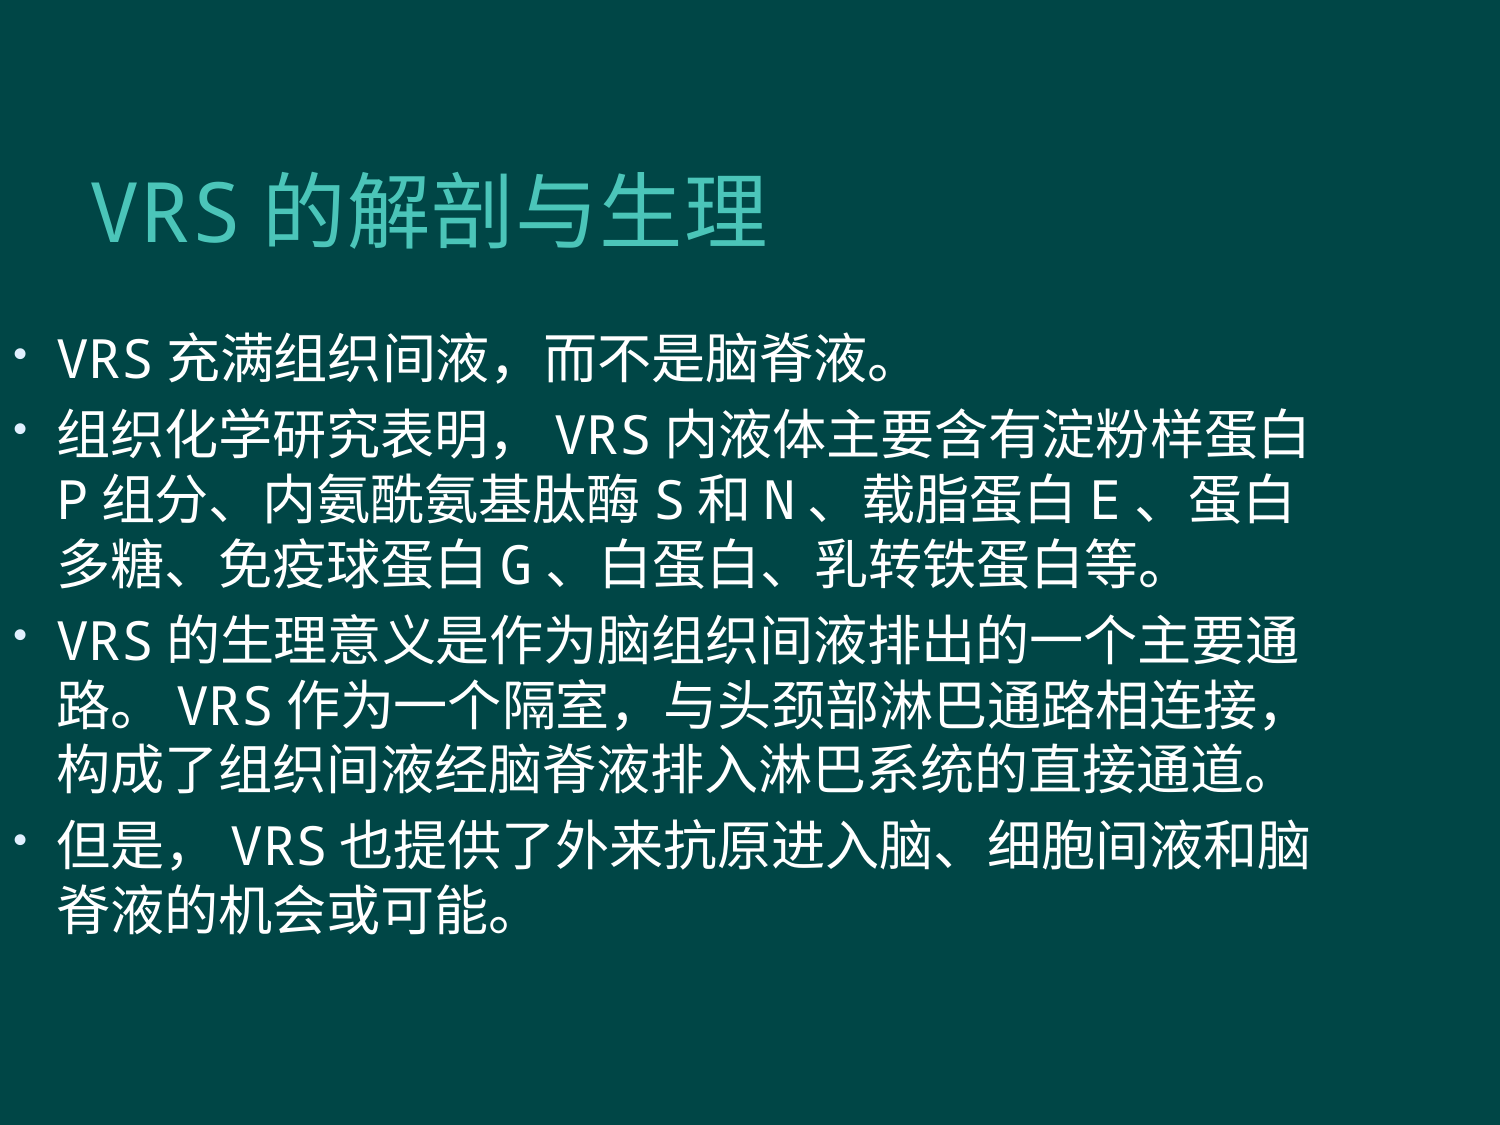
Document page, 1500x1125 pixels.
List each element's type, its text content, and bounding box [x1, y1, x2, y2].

title VRS的解剖与生理 [75, 115, 1425, 304]
list VRS充满组织间液，而不是脑脊液。 组织化学研究表明，VRS内液体主要含有淀粉样蛋白P组分、内氨酰氨基肽酶S和N、载脂蛋白E、蛋白多糖、免疫球蛋白G、白蛋白、乳转铁蛋白等。 VRS的生理意义是作为脑组织间液排出的一个主要通路。VRS作为一个隔室，与头颈部淋巴通路相连接，构成了组织间液经脑脊液排入淋巴系统的直接通道。 但是，VRS也提供了外来抗原进入脑、细胞间液和脑脊液的机会或可能。 [0, 317, 1350, 1038]
